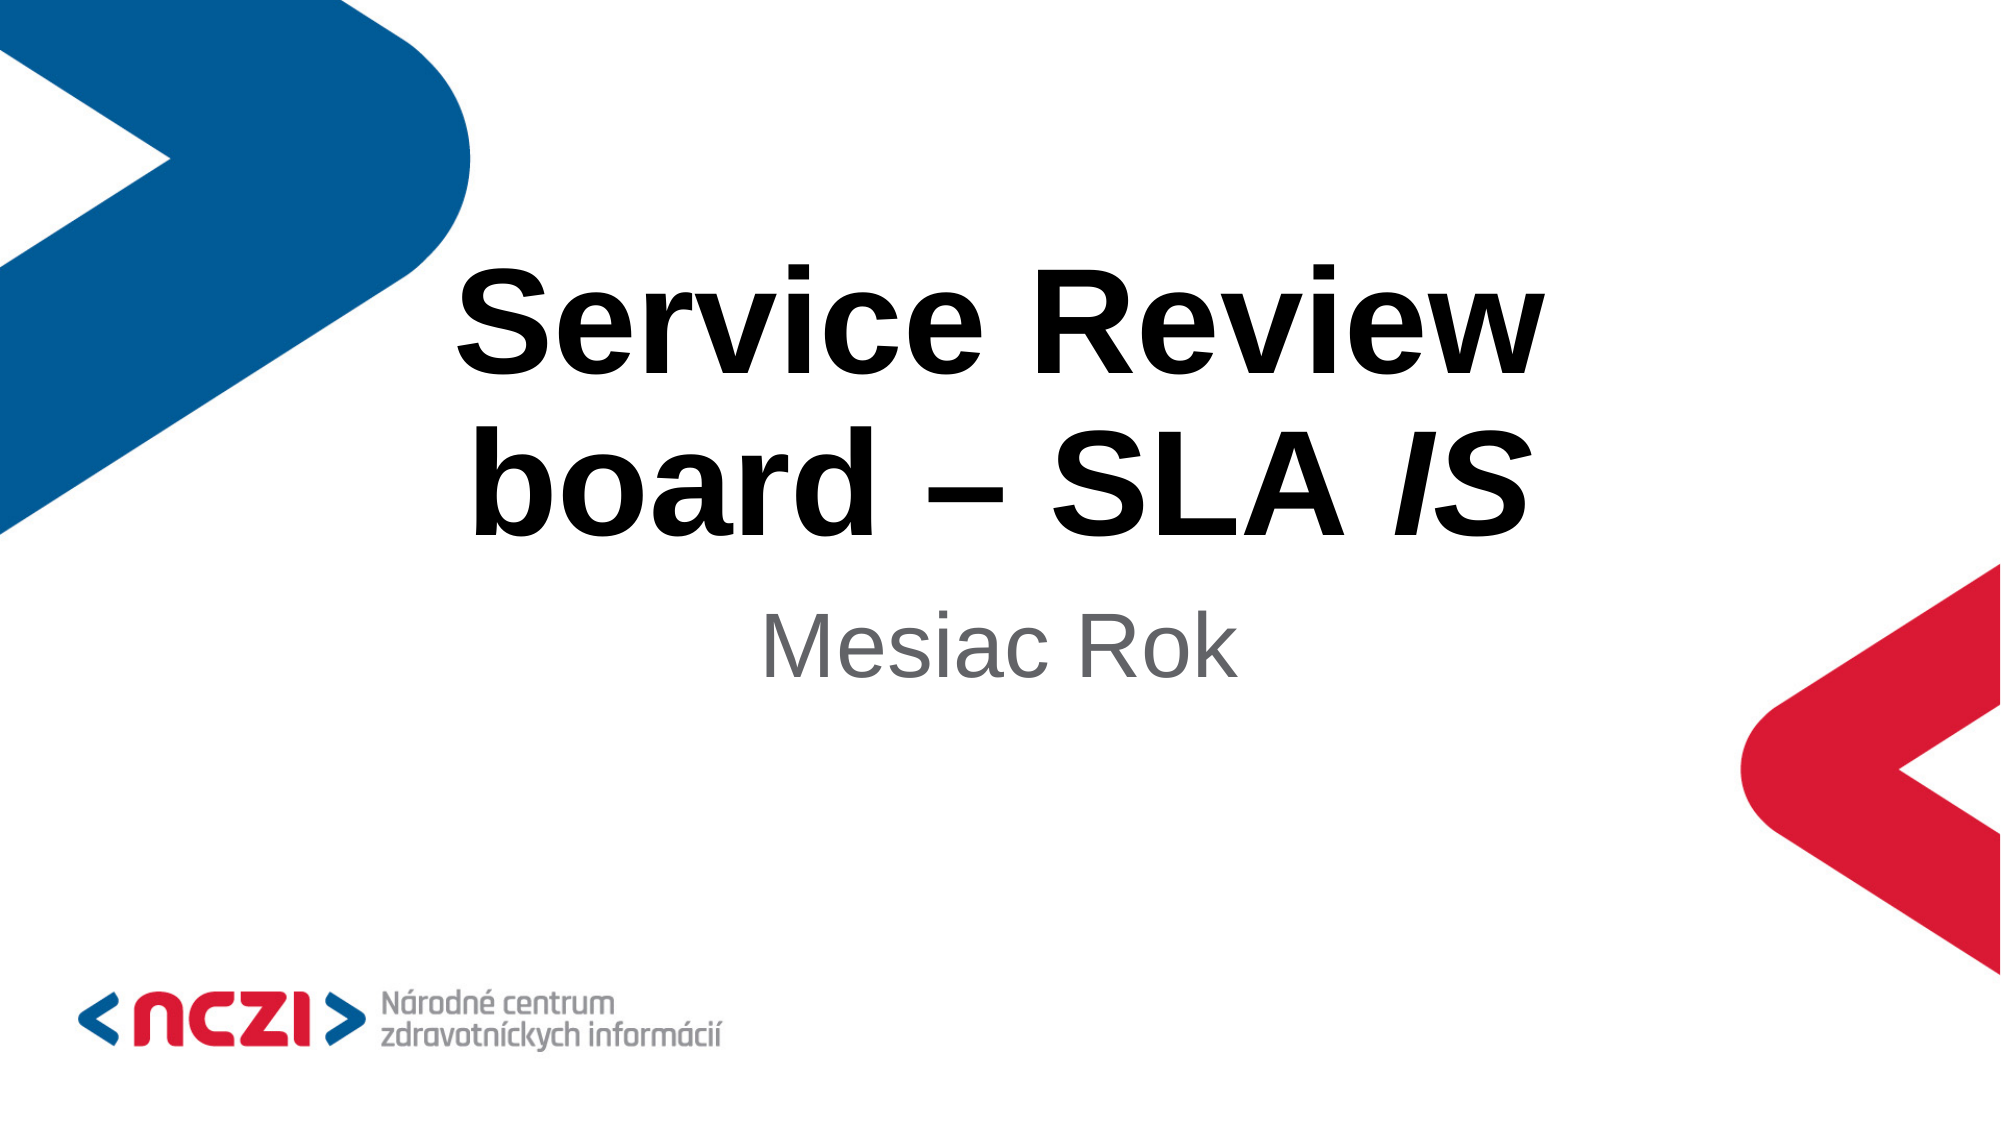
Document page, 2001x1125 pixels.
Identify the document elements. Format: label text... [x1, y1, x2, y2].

title Service Review board – SLA IS [249, 184, 1750, 576]
subtitle Mesiac Rok [249, 590, 1750, 863]
picture [0, 0, 2001, 1125]
